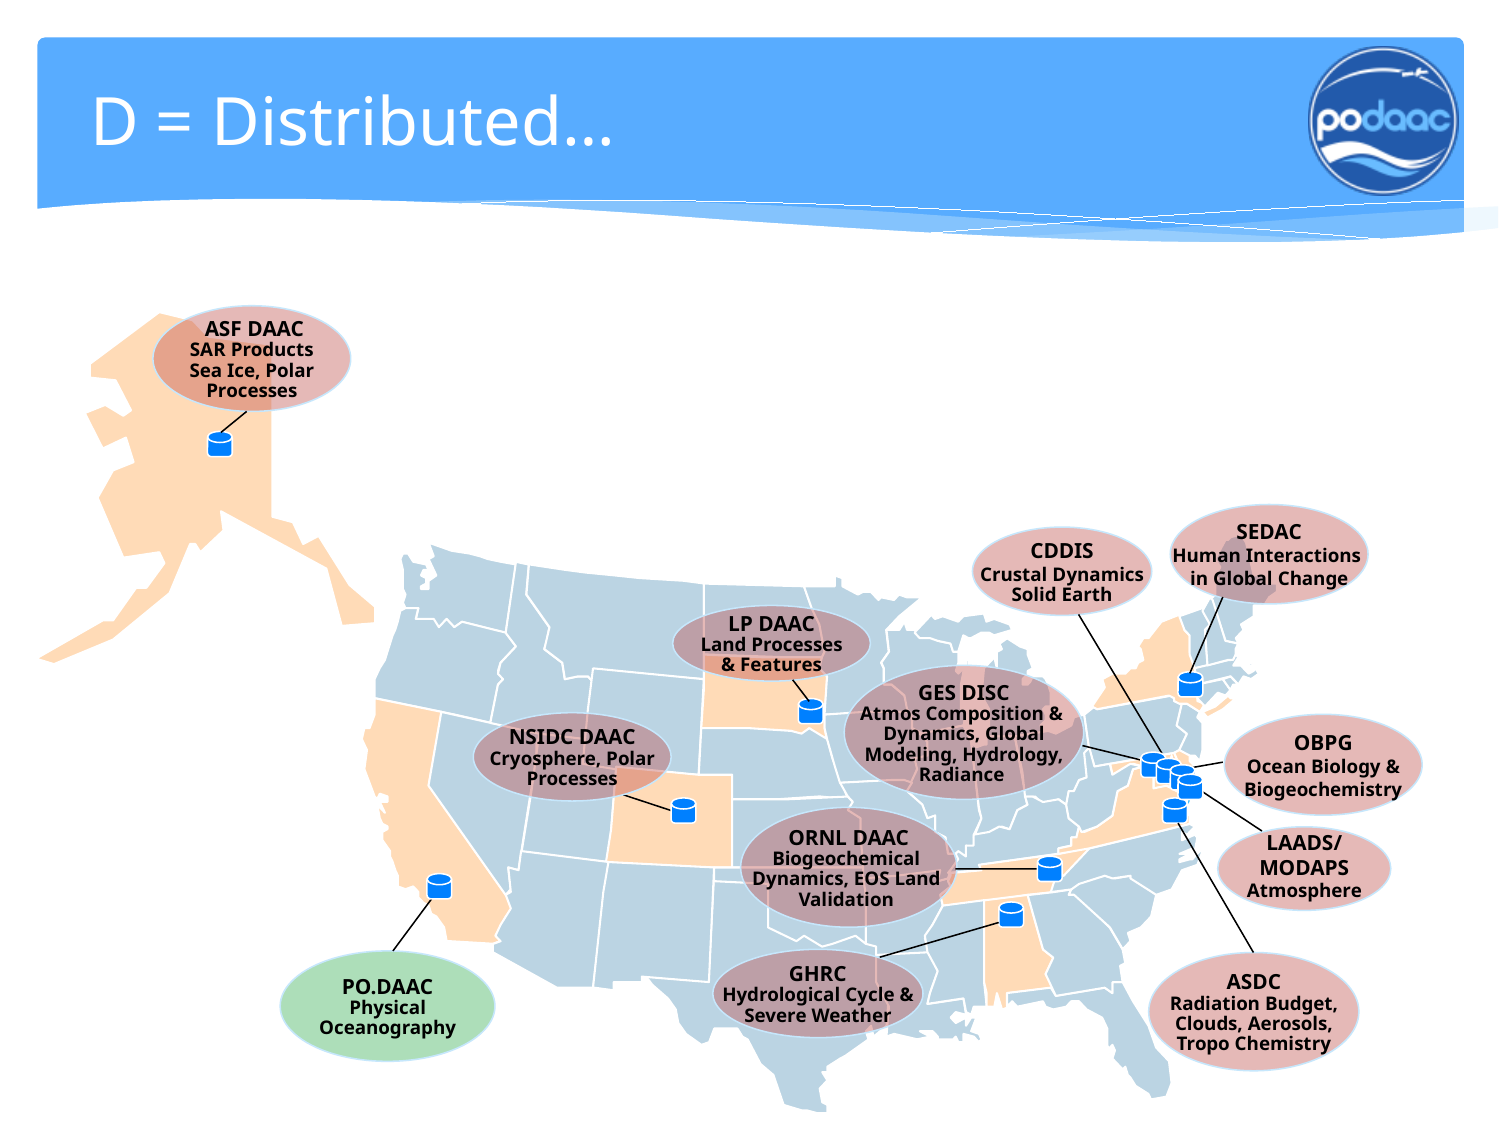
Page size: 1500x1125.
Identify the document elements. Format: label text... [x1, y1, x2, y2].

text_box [35, 305, 1423, 1114]
picture [1308, 46, 1459, 196]
title D = Distributed… [75, 46, 1289, 192]
